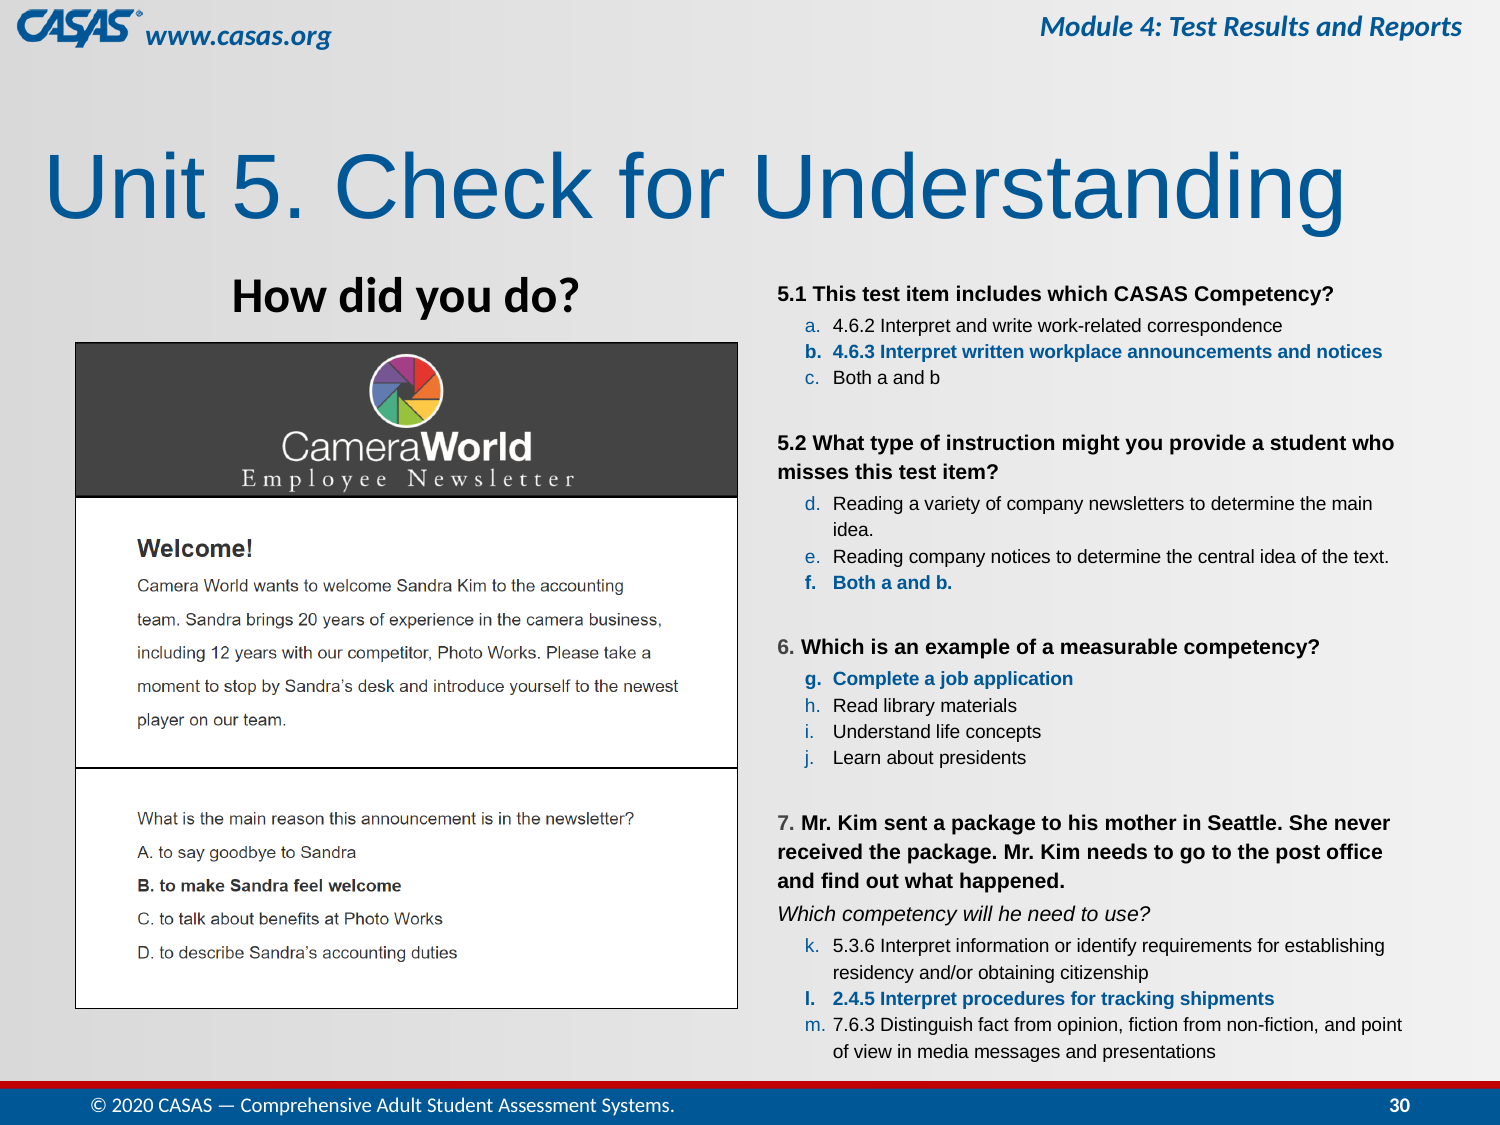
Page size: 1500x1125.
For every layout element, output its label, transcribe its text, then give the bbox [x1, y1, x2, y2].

slide_number 30 [1299, 1087, 1425, 1125]
list 5.1 This test item includes which CASAS Competency? 4.6.2 Interpret and write work-related correspondence 4.6.3 Interpret written workplace announcements and notices Both a and b 5.2 What type of instruction might you provide a student who misses this test item? Reading a variety of company newsletters to determine the main idea. Reading company notices to determine the central idea of the text. Both a and b. 6. Which is an example of a measurable competency? Complete a job application Read library materials Understand life concepts Learn about presidents 7. Mr. Kim sent a package to his mother in Seattle. She never received the package. Mr. Kim needs to go to the post office and find out what happened. Which competency will he need to use? 5.3.6 Interpret information or identify requirements for establishing residency and/or obtaining citizenship 2.4.5 Interpret procedures for tracking shipments 7.6.3 Distinguish fact from opinion, fiction from non-fiction, and point of view in media messages and presentations [762, 269, 1425, 1082]
picture [11, 3, 145, 52]
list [74, 342, 738, 1009]
title Unit 5. Check for Understanding [28, 94, 1478, 270]
slide_number © 2020 CASAS — Comprehensive Adult Student Assessment Systems. [75, 1087, 814, 1125]
text_box How did you do? [104, 254, 708, 330]
